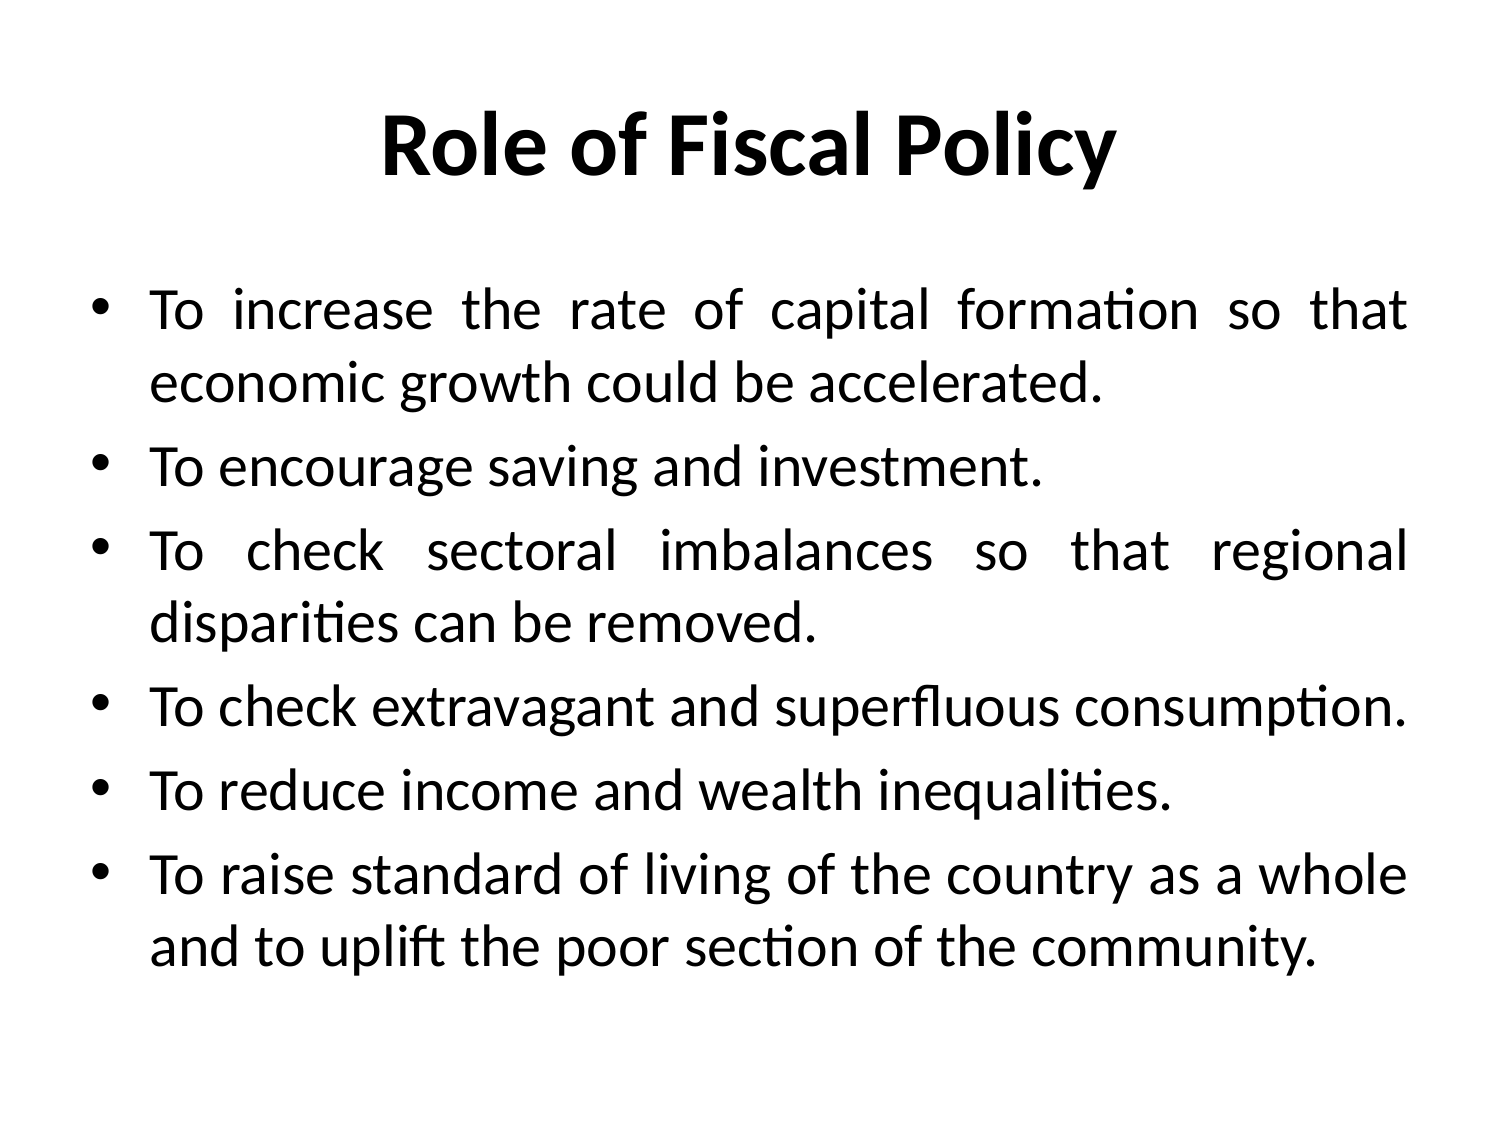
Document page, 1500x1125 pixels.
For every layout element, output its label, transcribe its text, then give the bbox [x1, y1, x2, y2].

list To increase the rate of capital formation so that economic growth could be accelerated. To encourage saving and investment. To check sectoral imbalances so that regional disparities can be removed. To check extravagant and superfluous consumption. To reduce income and wealth inequalities. To raise standard of living of the country as a whole and to uplift the poor section of the community. [75, 262, 1425, 1005]
title Role of Fiscal Policy [75, 45, 1425, 233]
